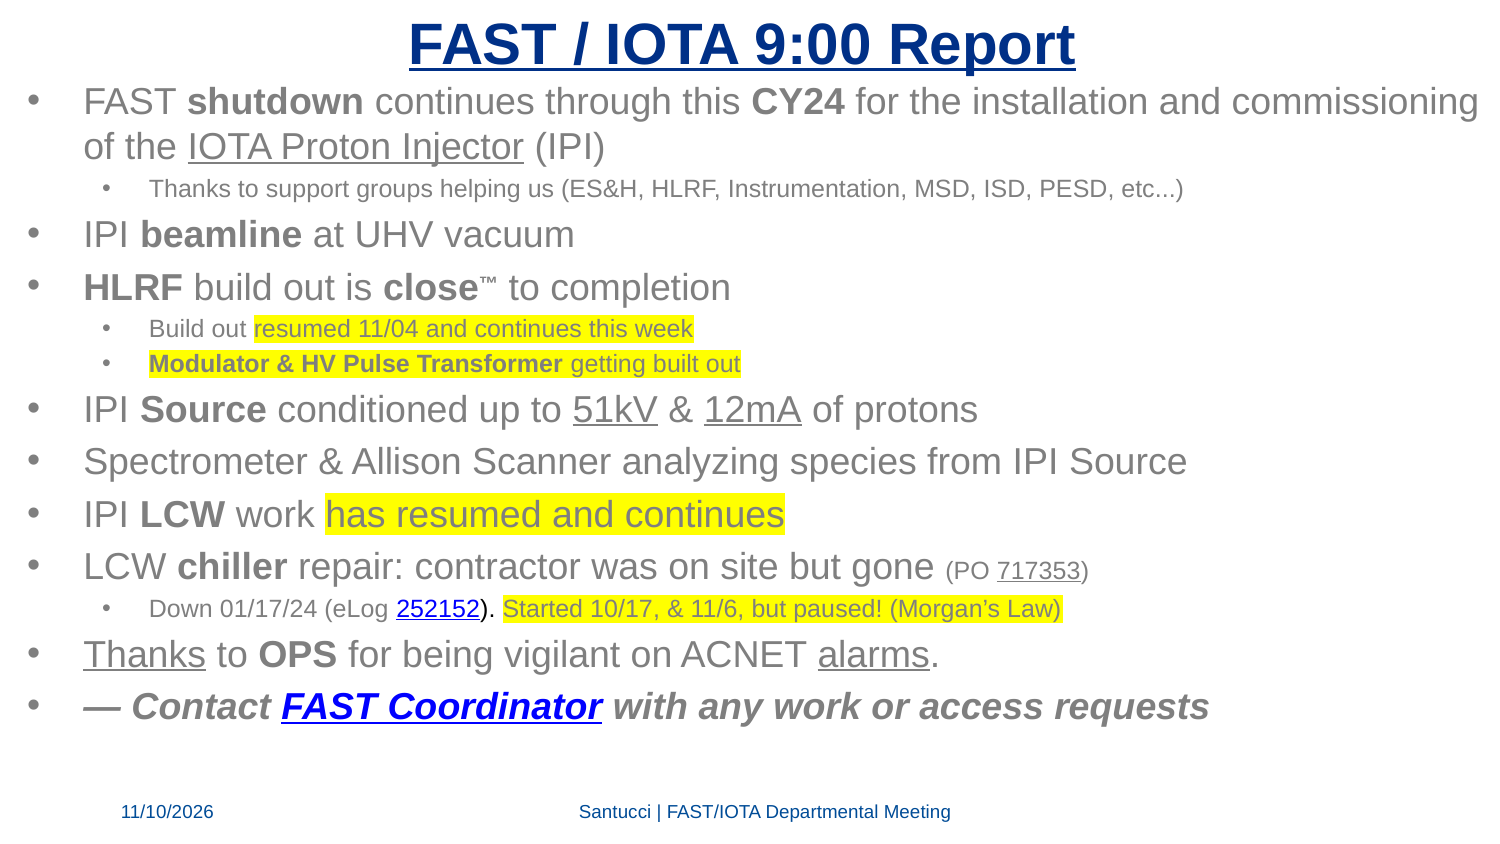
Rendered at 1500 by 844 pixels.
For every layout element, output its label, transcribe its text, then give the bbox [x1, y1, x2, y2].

text_box FAST / IOTA 9:00 Report [36, 0, 1449, 84]
footer Santucci | FAST/IOTA Departmental Meeting [251, 800, 1279, 831]
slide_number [120, 800, 232, 830]
text_box FAST shutdown continues through this CY24 for the installation and commissioning of the IOTA Proton Injector (IPI) Thanks to support groups helping us (ES&H, HLRF, Instrumentation, MSD, ISD, PESD, etc...) IPI beamline at UHV vacuum HLRF build out is close™ to completion Build out resumed 11/04 and continues this week Modulator & HV Pulse Transformer getting built out IPI Source conditioned up to 51kV & 12mA of protons Spectrometer & Allison Scanner analyzing species from IPI Source IPI LCW work has resumed and continues LCW chiller repair: contractor was on site but gone (PO 717353) Down 01/17/24 (eLog 252152). Started 10/17, & 11/6, but paused! (Morgan’s Law) Thanks to OPS for being vigilant on ACNET alarms. — Contact FAST Coordinator with any work or access requests [12, 70, 1500, 801]
